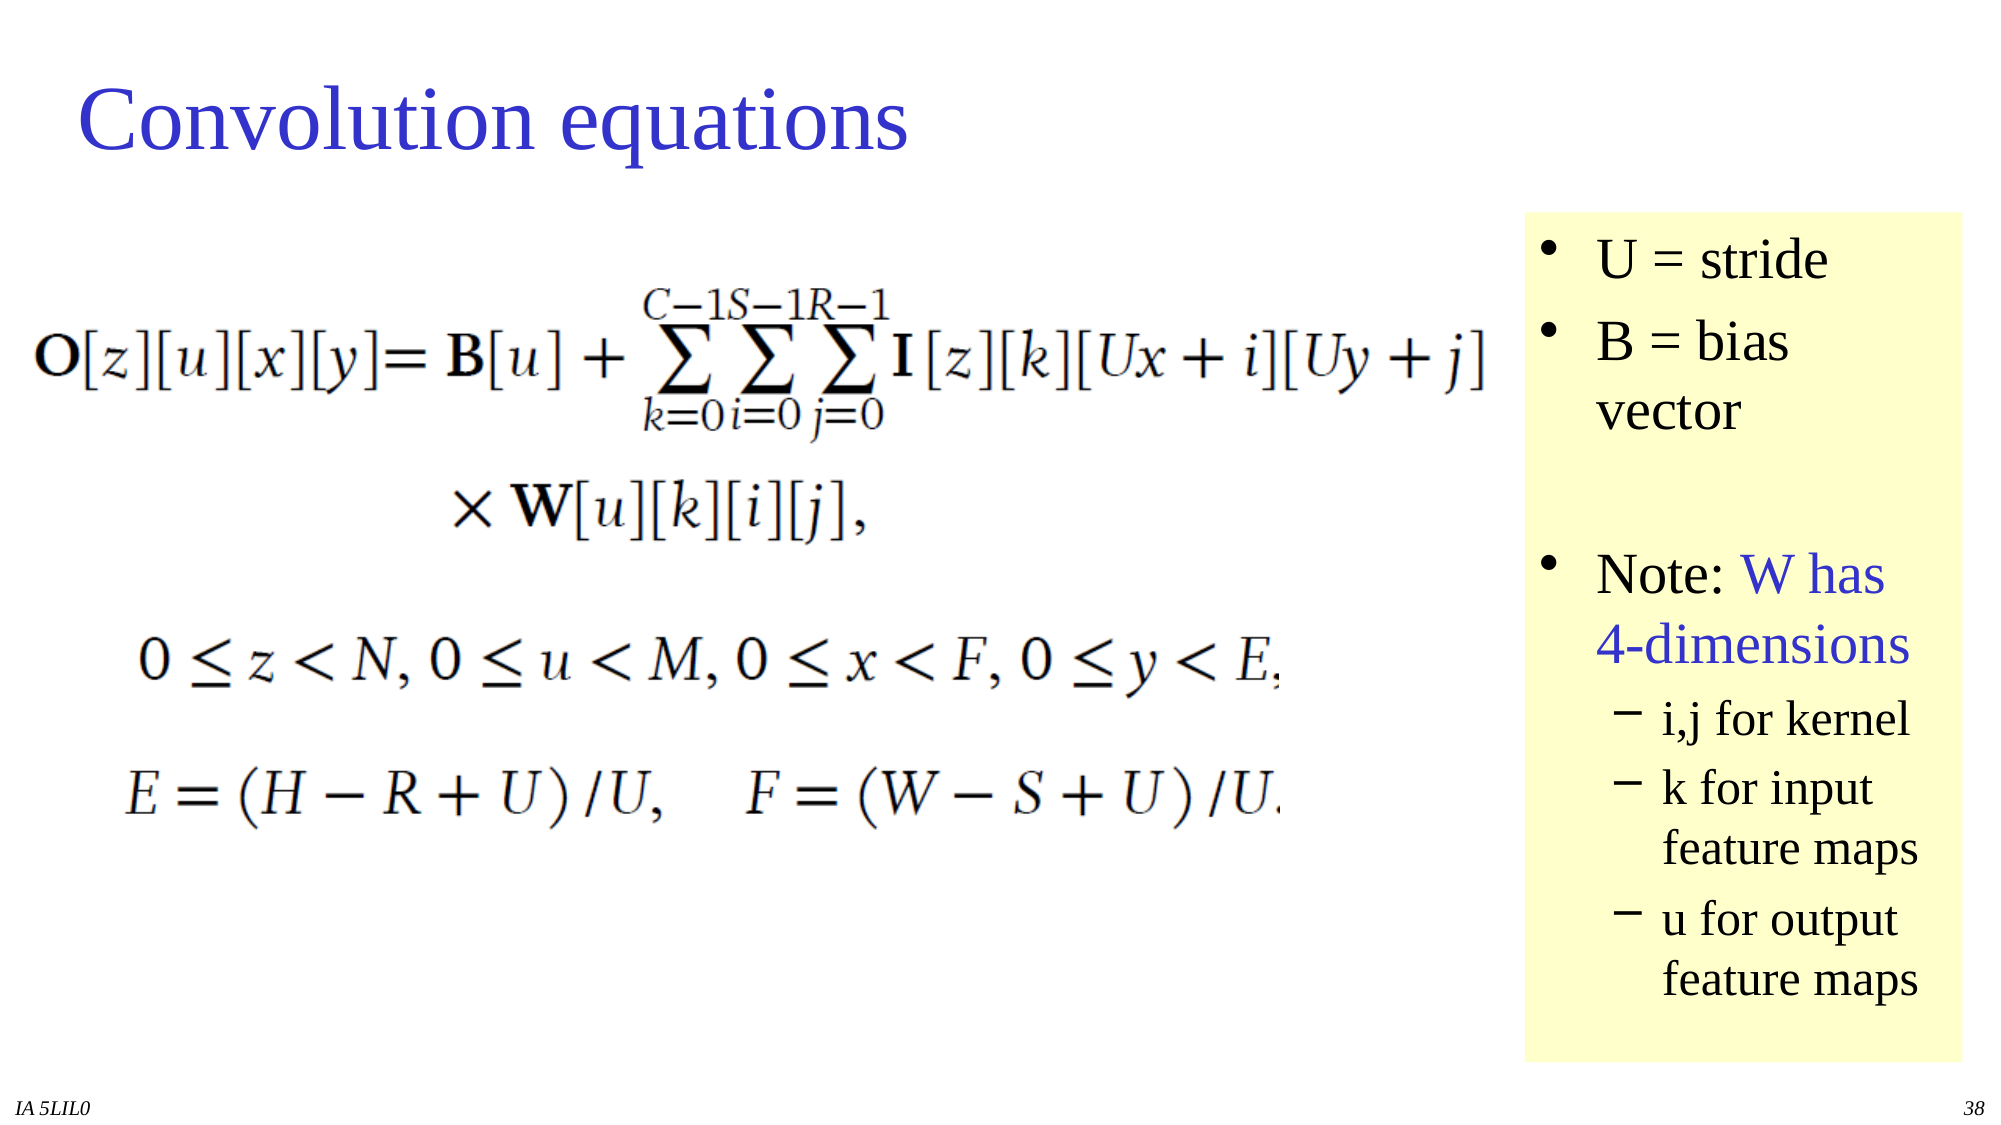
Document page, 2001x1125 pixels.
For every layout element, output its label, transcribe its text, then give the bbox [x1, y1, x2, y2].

picture [112, 749, 1280, 833]
slide_number IA 5LIL0 [0, 1087, 417, 1125]
list U = stride B = bias vector Note: W has 4-dimensions i,j for kernel k for input feature maps u for output feature maps [1524, 212, 1963, 1063]
picture [24, 287, 1504, 562]
title Convolution equations [62, 37, 1934, 188]
picture [124, 612, 1279, 707]
slide_number 38 [1583, 1087, 2000, 1125]
